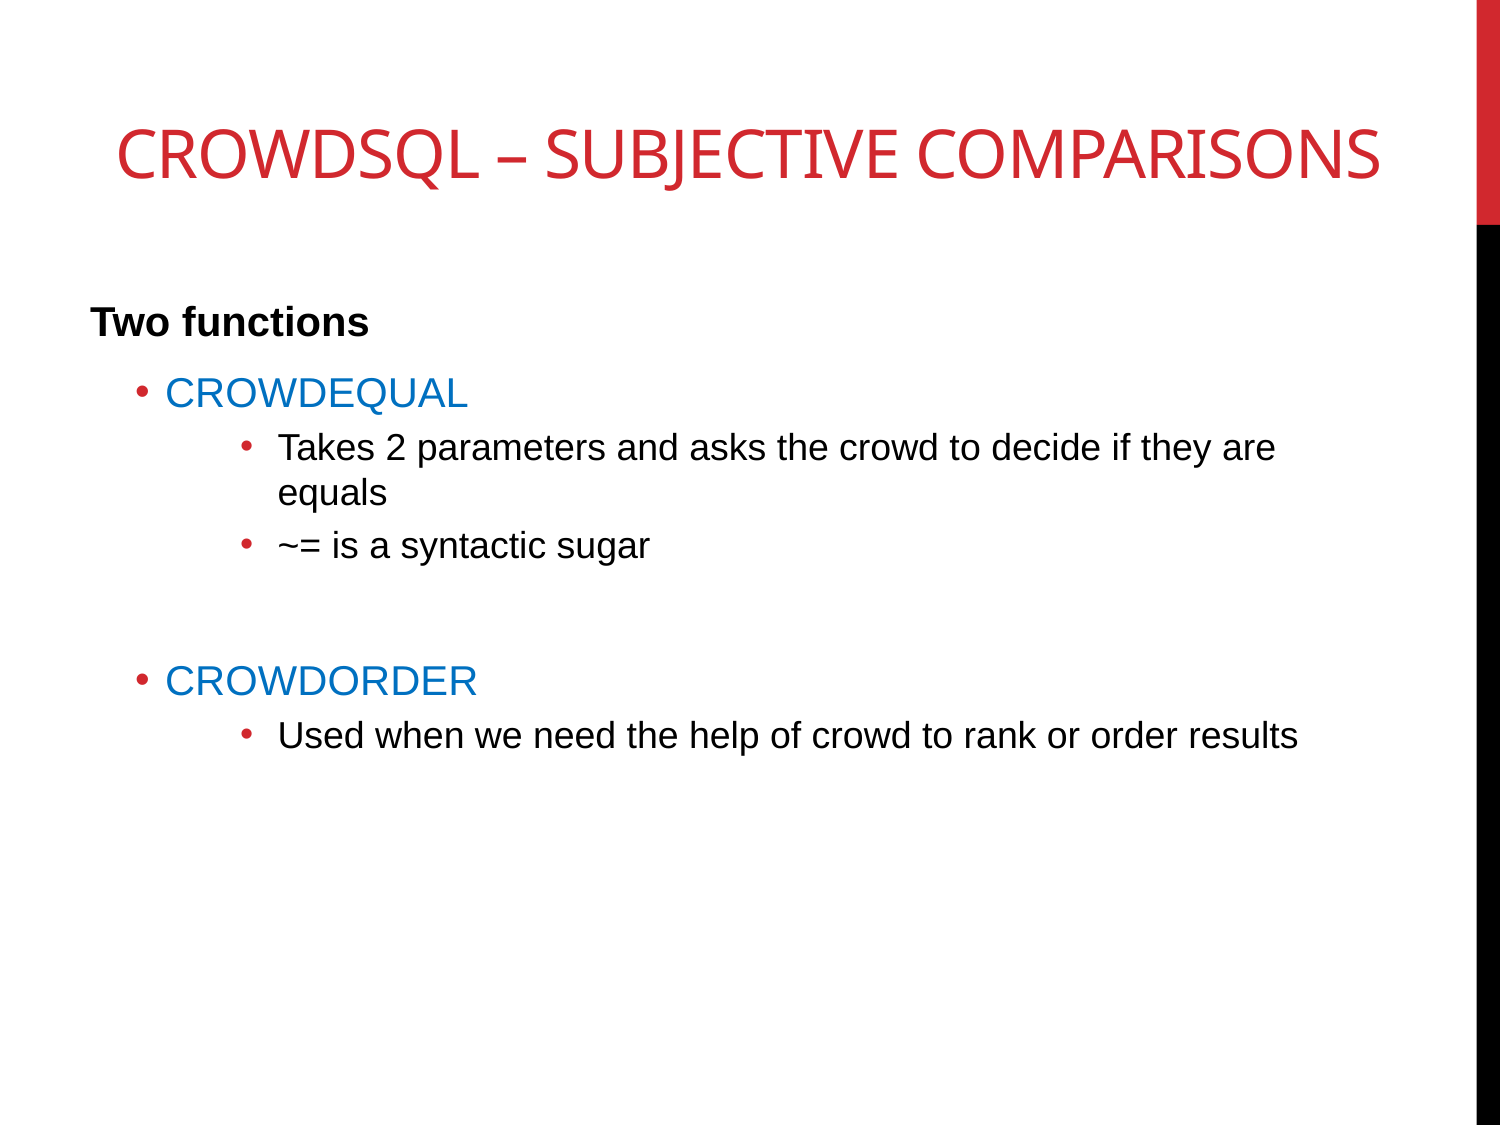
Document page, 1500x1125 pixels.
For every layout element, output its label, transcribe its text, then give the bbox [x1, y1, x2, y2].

title CrowdSQL – Subjective comparisons [100, 37, 1465, 200]
list Two functions CROWDEQUAL Takes 2 parameters and asks the crowd to decide if they are equals ~= is a syntactic sugar CROWDORDER Used when we need the help of crowd to rank or order results [75, 287, 1325, 1005]
